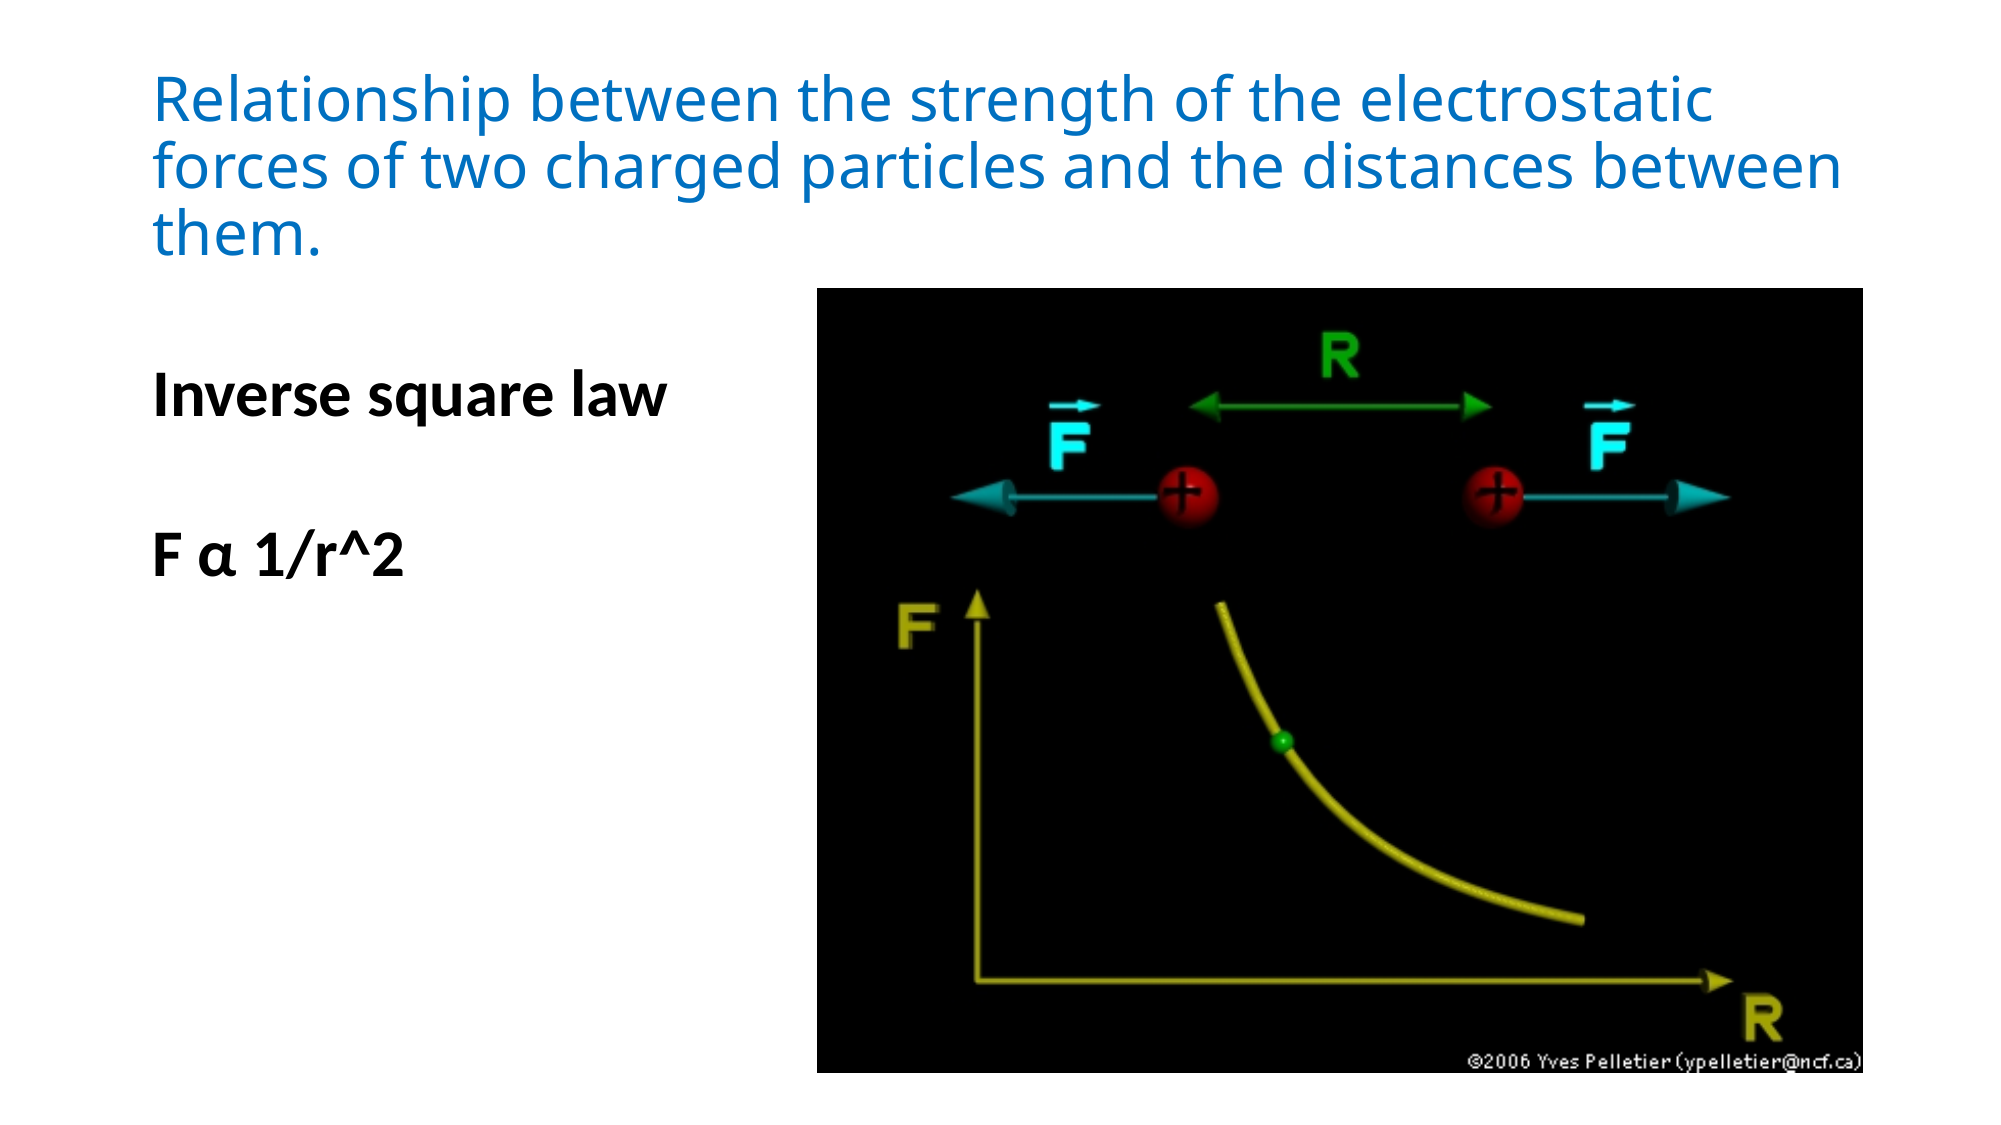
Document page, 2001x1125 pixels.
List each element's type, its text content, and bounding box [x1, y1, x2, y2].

title Relationship between the strength of the electrostatic forces of two charged particles and the distances between them. [137, 59, 1863, 278]
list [817, 288, 1863, 1073]
text_box Inverse square law F α 1/r^2 [137, 342, 719, 598]
